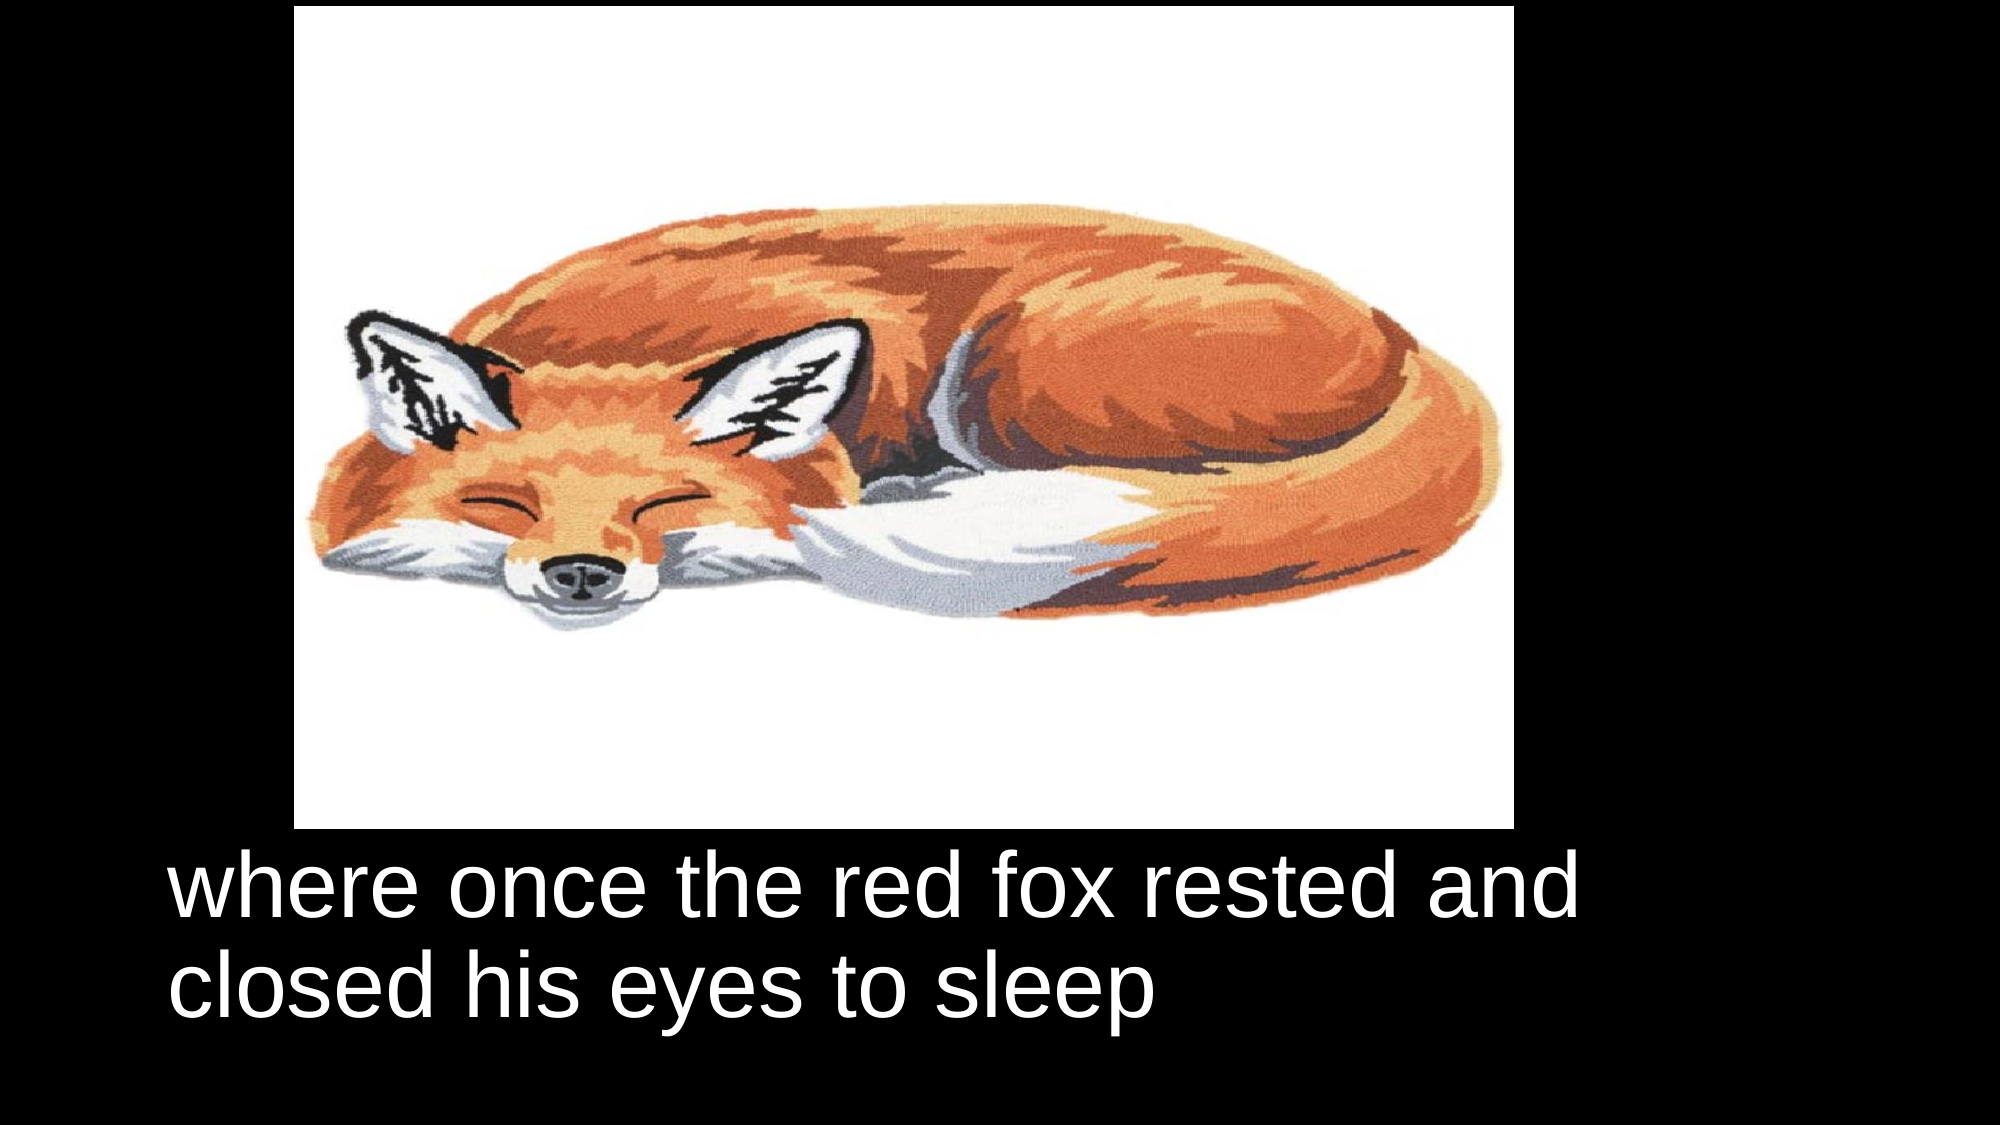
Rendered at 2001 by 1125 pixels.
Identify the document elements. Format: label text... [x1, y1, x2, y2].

title where once the red fox rested and closed his eyes to sleep [152, 828, 1878, 1046]
picture [294, 6, 1514, 829]
